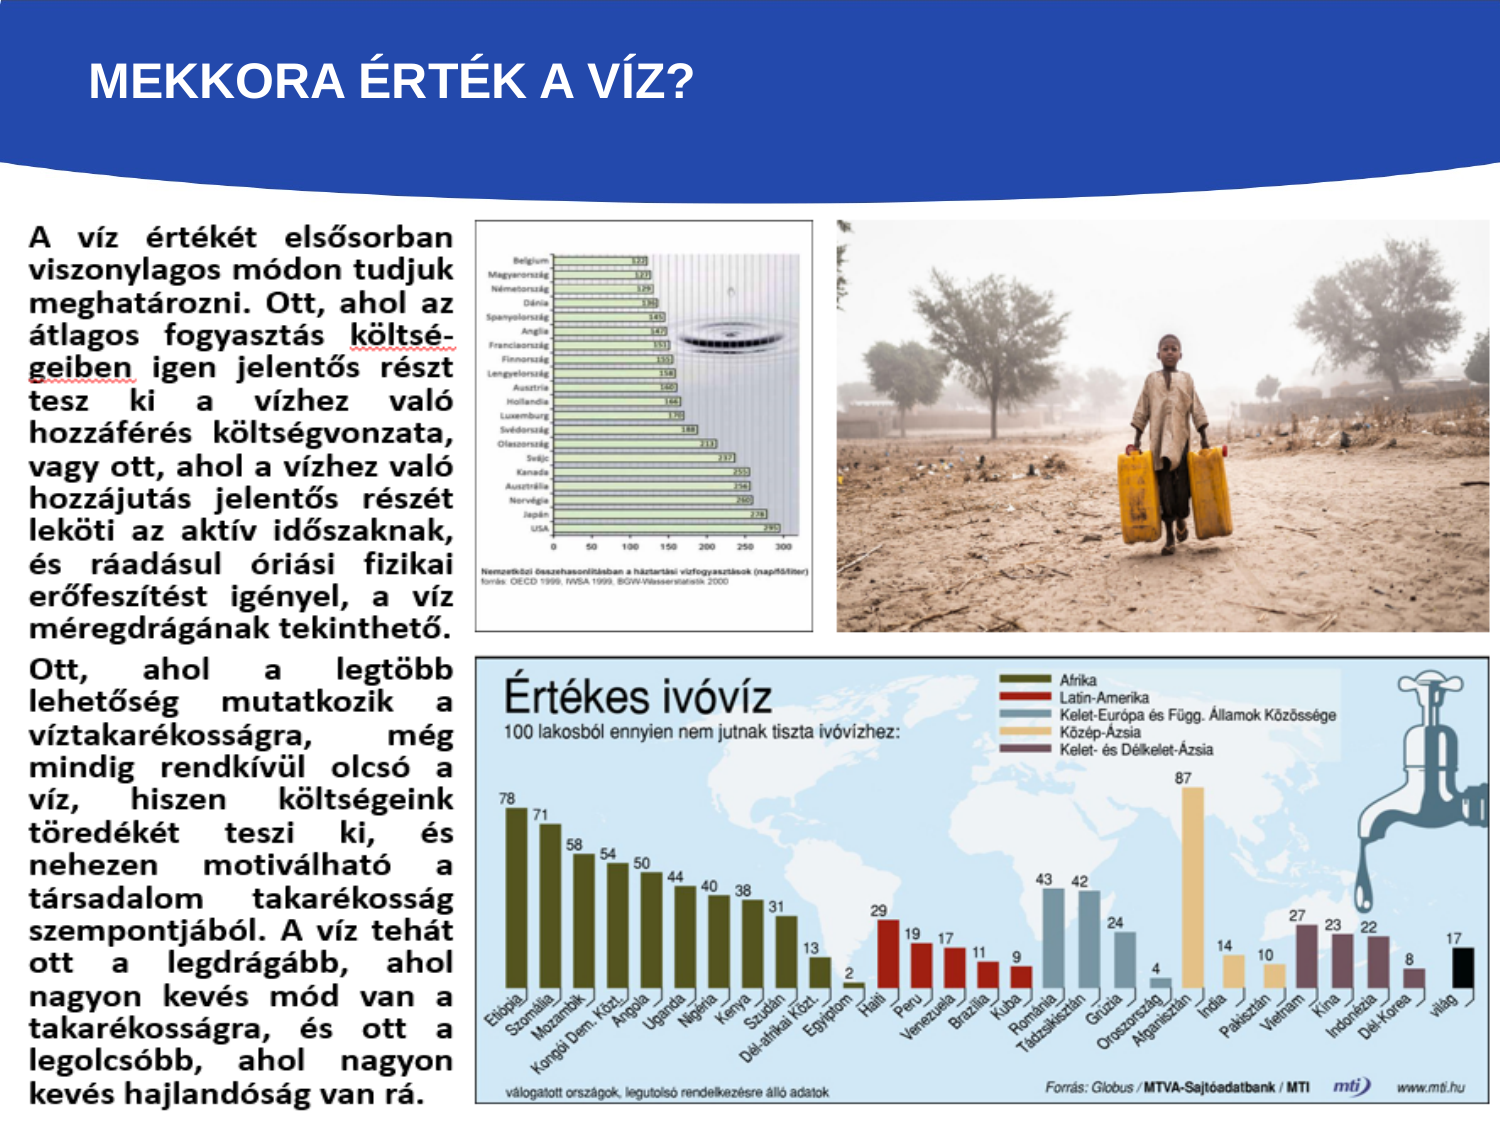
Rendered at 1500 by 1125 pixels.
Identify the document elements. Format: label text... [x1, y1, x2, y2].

title MEKKORA ÉRTÉK A VÍZ? [73, 7, 798, 149]
picture [0, 0, 1500, 1125]
